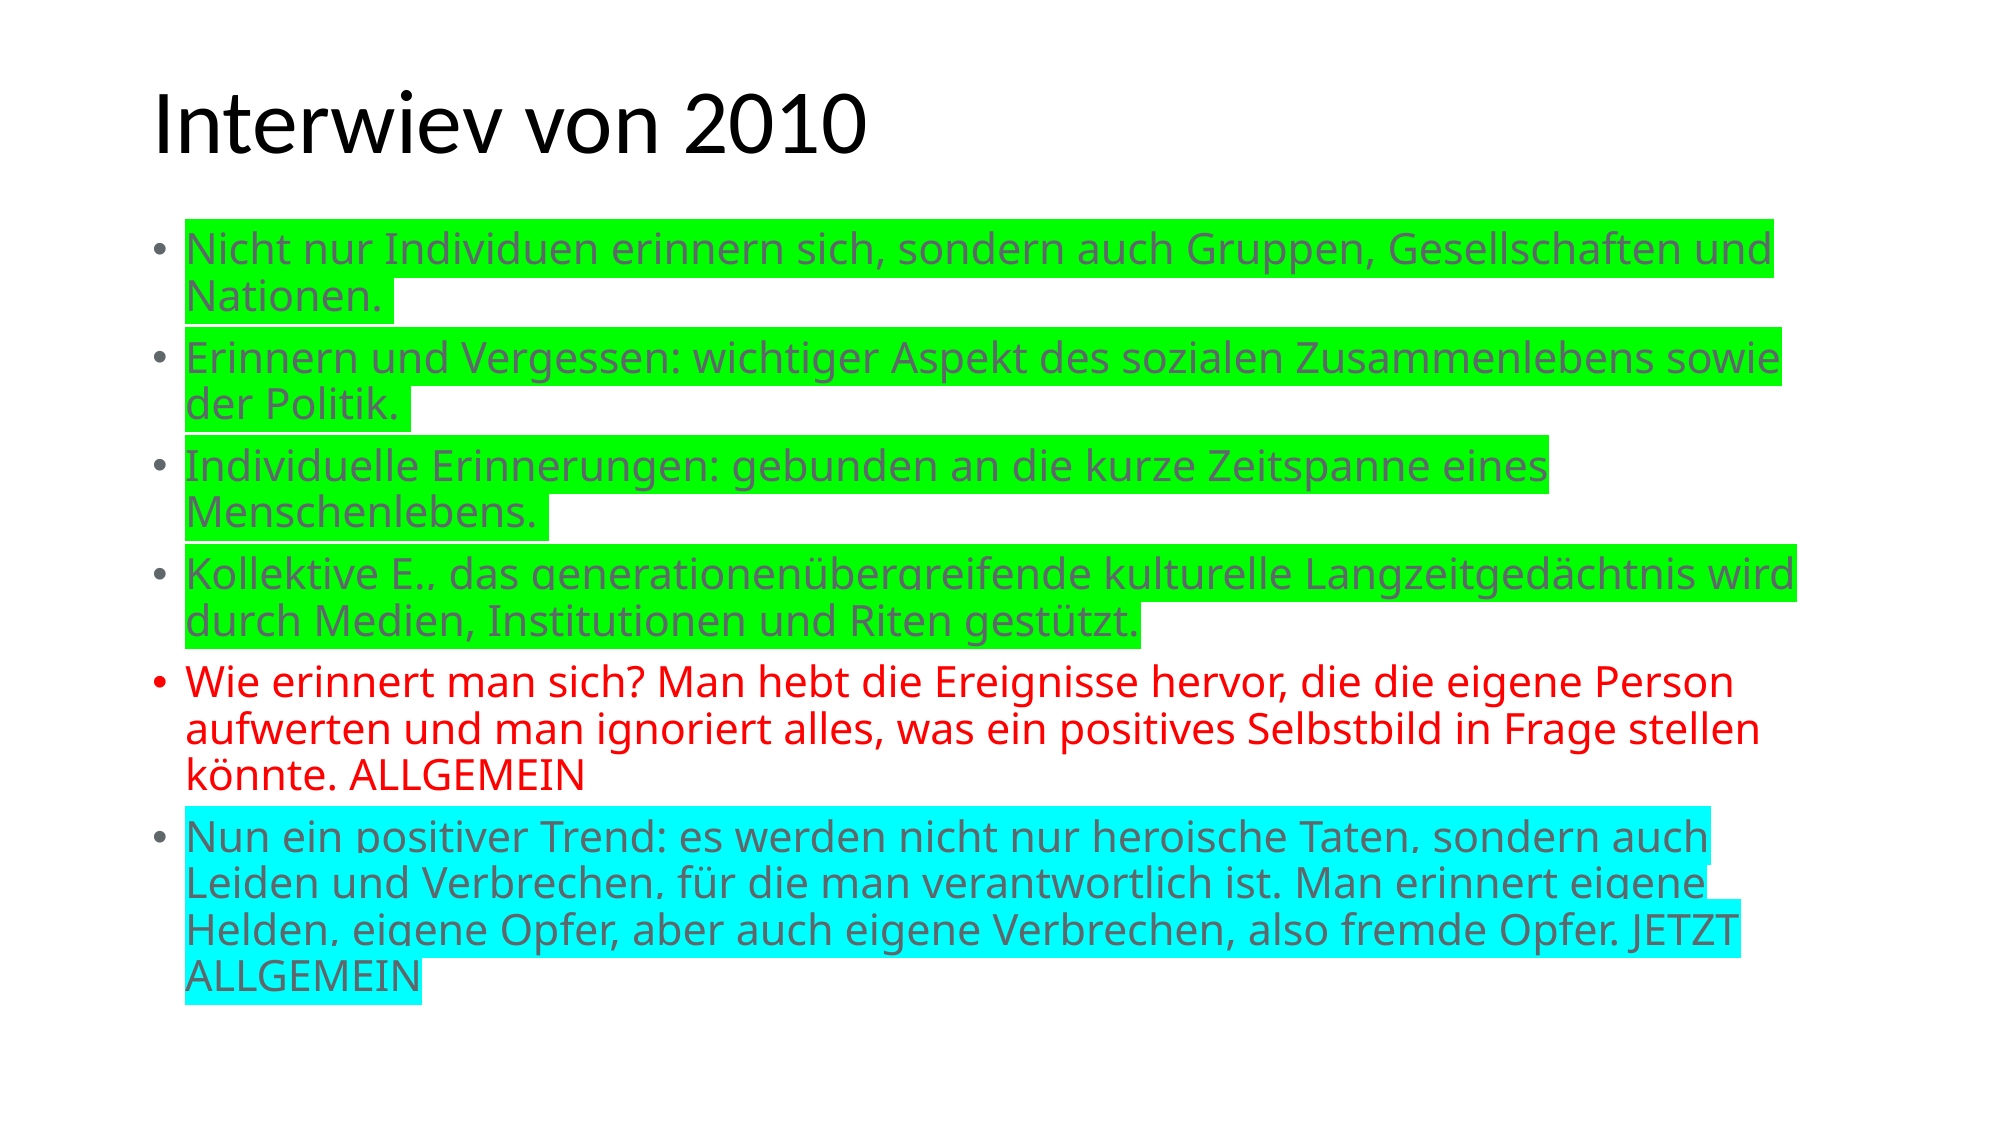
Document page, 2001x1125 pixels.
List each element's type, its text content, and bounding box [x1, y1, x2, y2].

list Nicht nur Individuen erinnern sich, sondern auch Gruppen, Gesellschaften und Nationen. Erinnern und Vergessen: wichtiger Aspekt des sozialen Zusammenlebens sowie der Politik. Individuelle Erinnerungen: gebunden an die kurze Zeitspanne eines Menschenlebens. Kollektive E., das generationenübergreifende kulturelle Langzeitgedächtnis wird durch Medien, Institutionen und Riten gestützt. Wie erinnert man sich? Man hebt die Ereignisse hervor, die die eigene Person aufwerten und man ignoriert alles, was ein positives Selbstbild in Frage stellen könnte. ALLGEMEIN Nun ein positiver Trend: es werden nicht nur heroische Taten, sondern auch Leiden und Verbrechen, für die man verantwortlich ist. Man erinnert eigene Helden, eigene Opfer, aber auch eigene Verbrechen, also fremde Opfer. JETZT ALLGEMEIN [137, 220, 1863, 1014]
title Interwiev von 2010 [137, 59, 1863, 188]
